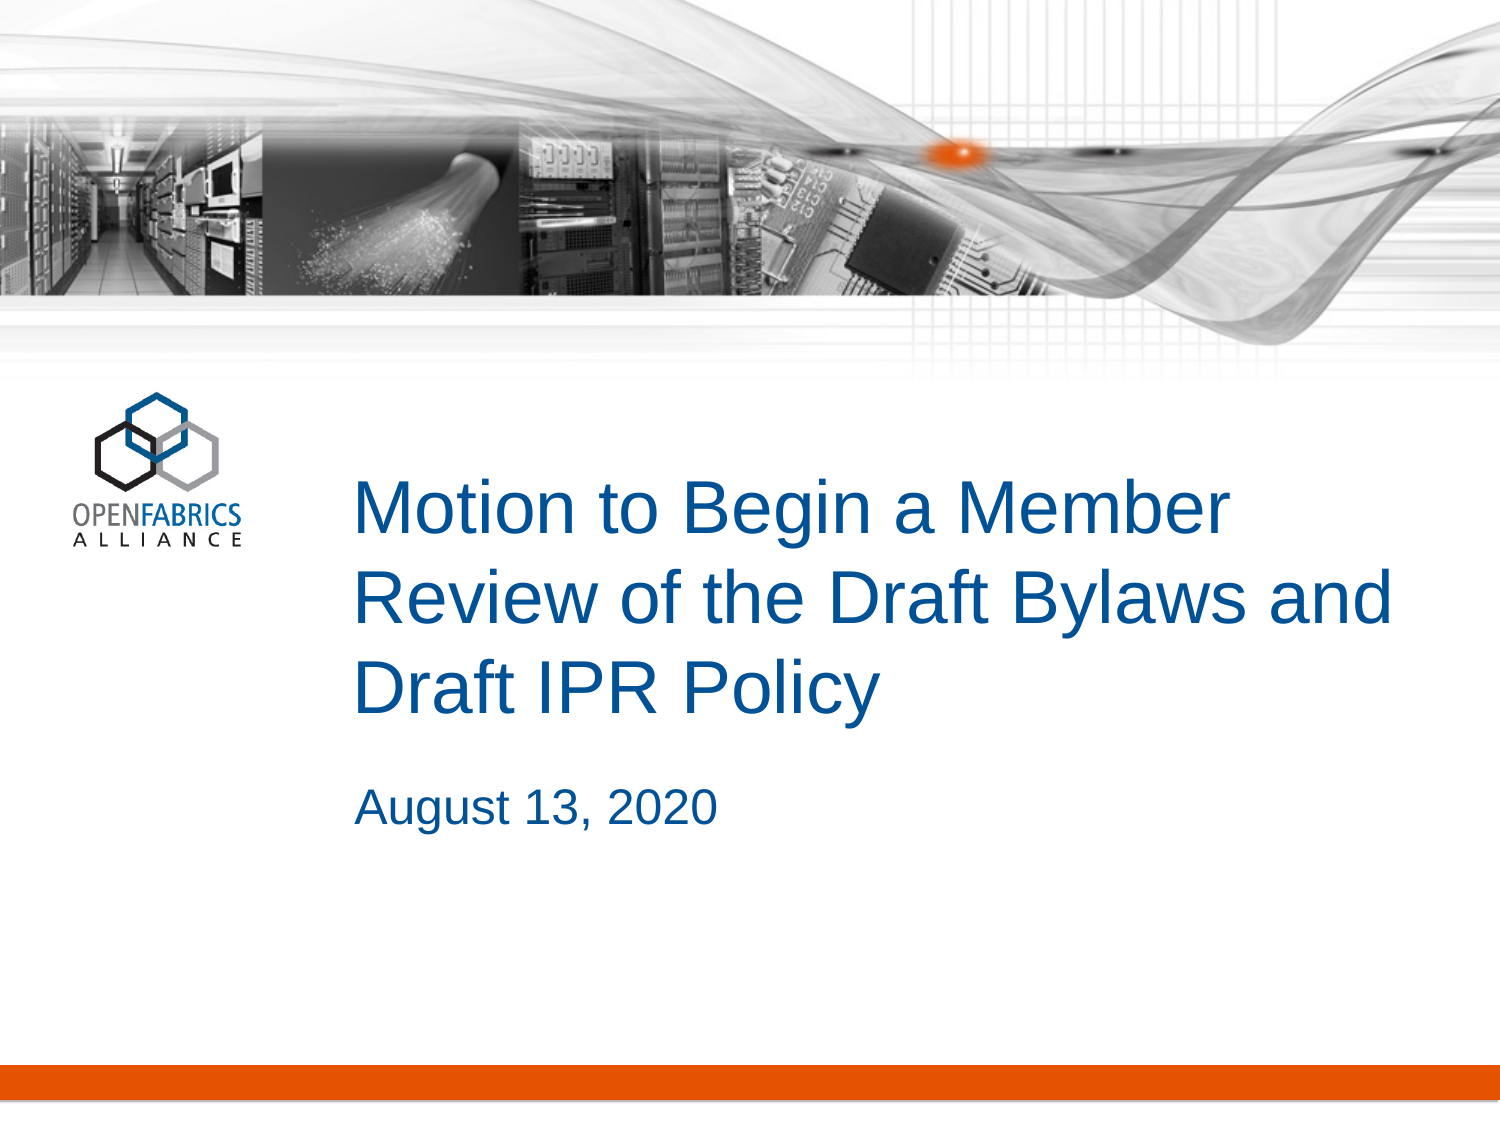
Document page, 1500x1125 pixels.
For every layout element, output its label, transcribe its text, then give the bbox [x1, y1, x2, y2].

title Motion to Begin a Member Review of the Draft Bylaws and Draft IPR Policy [337, 437, 1425, 749]
picture [0, 0, 1500, 569]
subtitle August 13, 2020 [339, 767, 1427, 943]
